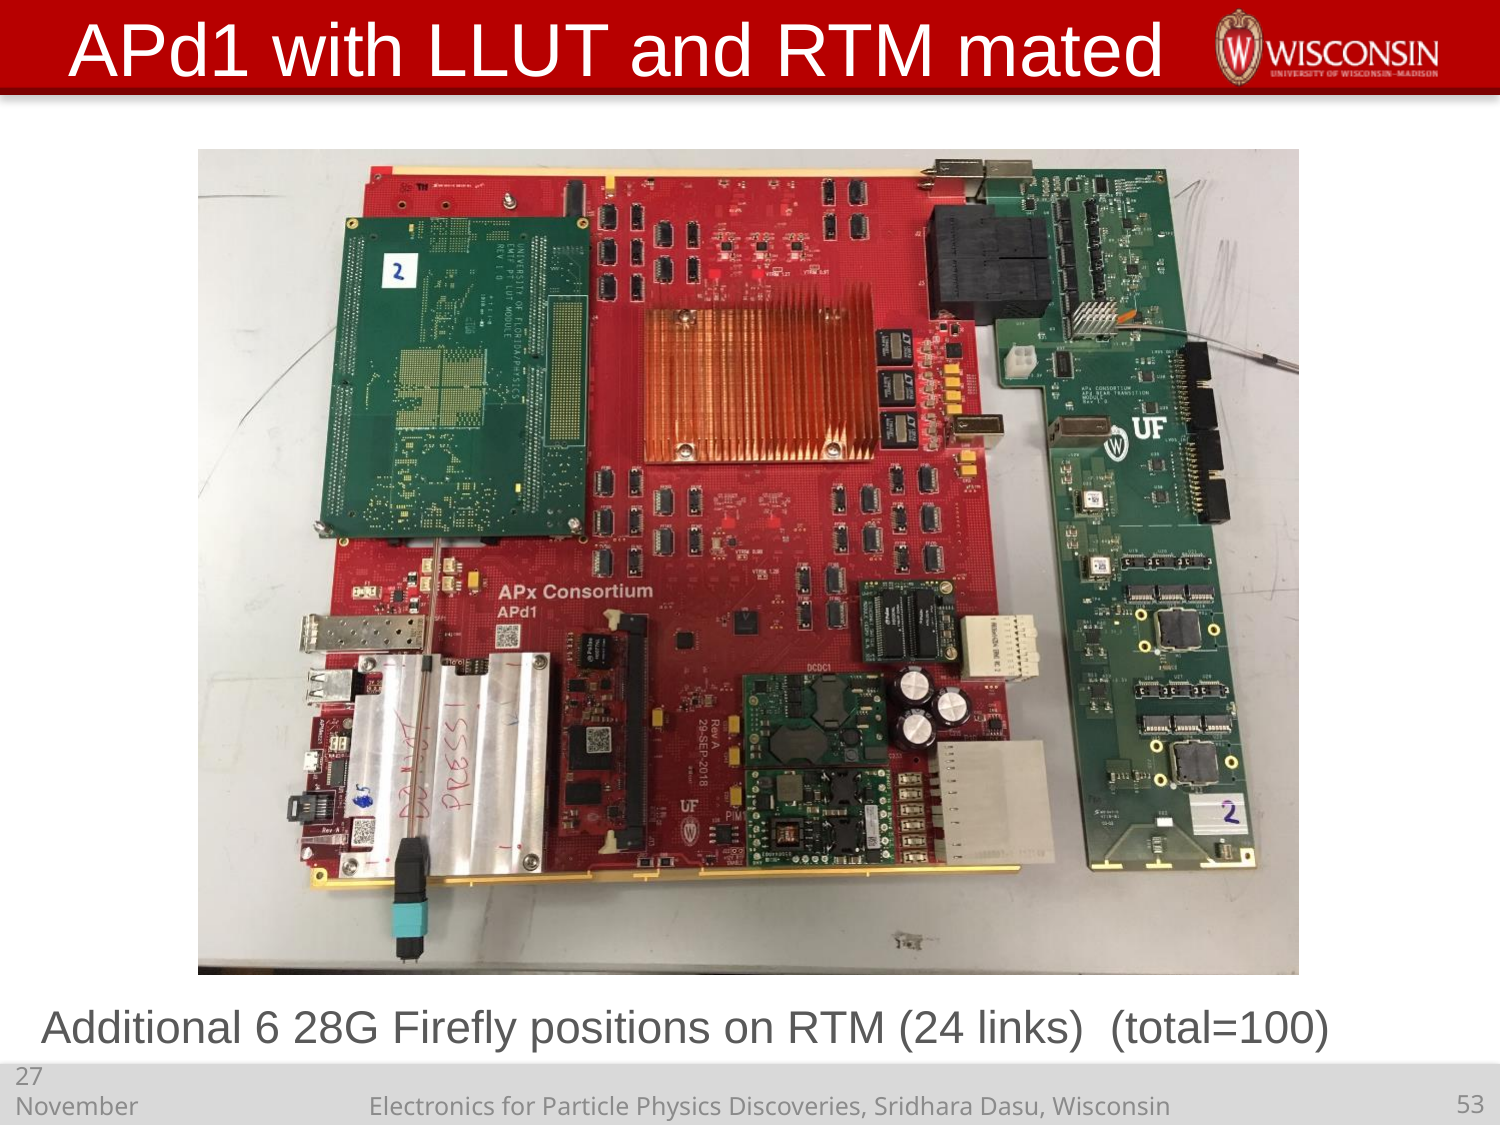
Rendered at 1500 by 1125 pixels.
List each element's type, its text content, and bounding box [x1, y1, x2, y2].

list Additional 6 28G Firefly positions on RTM (24 links) (total=100) [40, 998, 1472, 1075]
picture [198, 148, 1299, 975]
footer Electronics for Particle Physics Discoveries, Sridhara Dasu, Wisconsin [179, 1087, 1363, 1124]
title APd1 with LLUT and RTM mated [0, 1, 1235, 141]
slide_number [0, 1086, 169, 1125]
slide_number 53 [1366, 1087, 1500, 1124]
